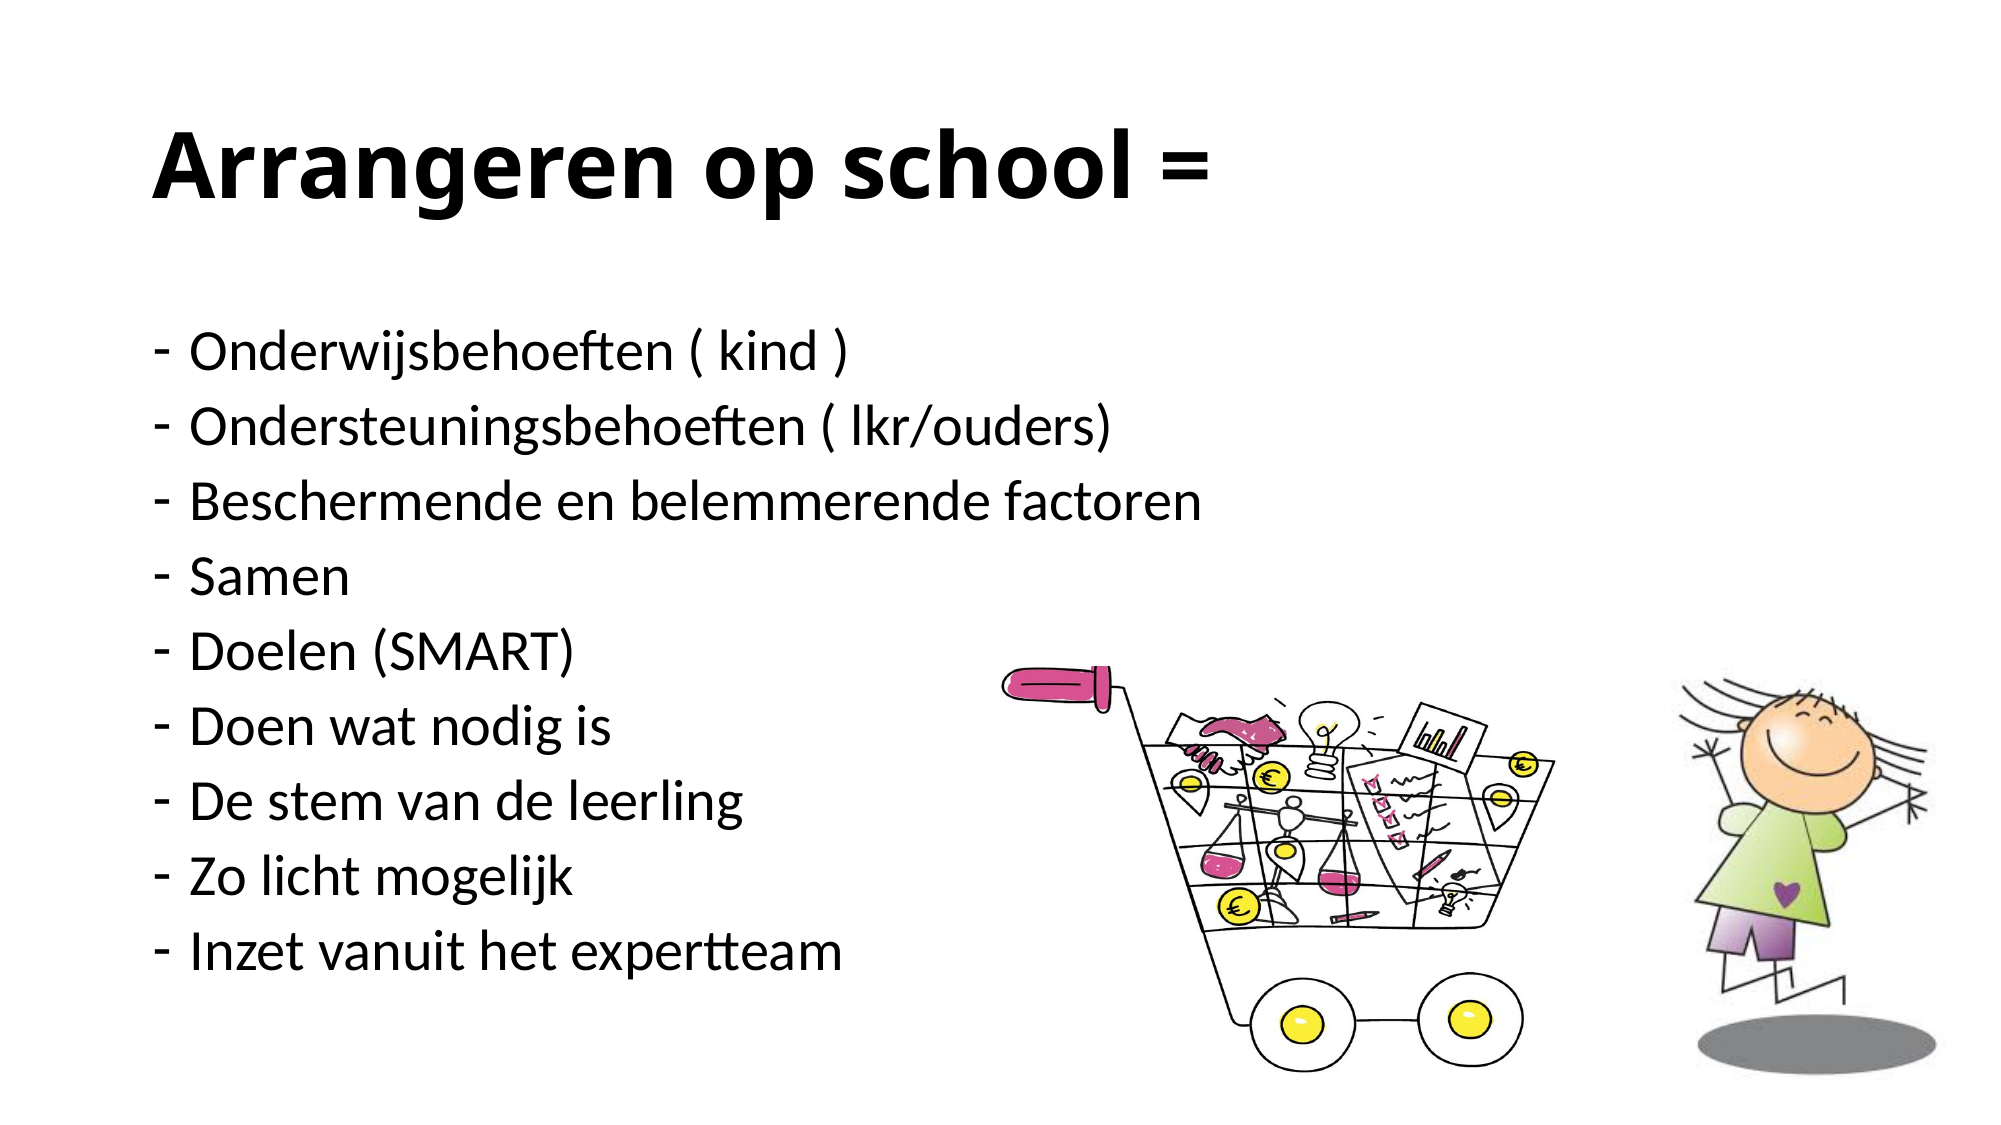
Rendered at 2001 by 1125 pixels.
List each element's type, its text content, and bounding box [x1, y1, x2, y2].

picture [857, 666, 1956, 1086]
list Onderwijsbehoeften ( kind ) Ondersteuningsbehoeften ( lkr/ouders) Beschermende en belemmerende factoren Samen Doelen (SMART) Doen wat nodig is De stem van de leerling Zo licht mogelijk Inzet vanuit het expertteam [137, 299, 1863, 1014]
title Arrangeren op school = [137, 59, 1863, 278]
